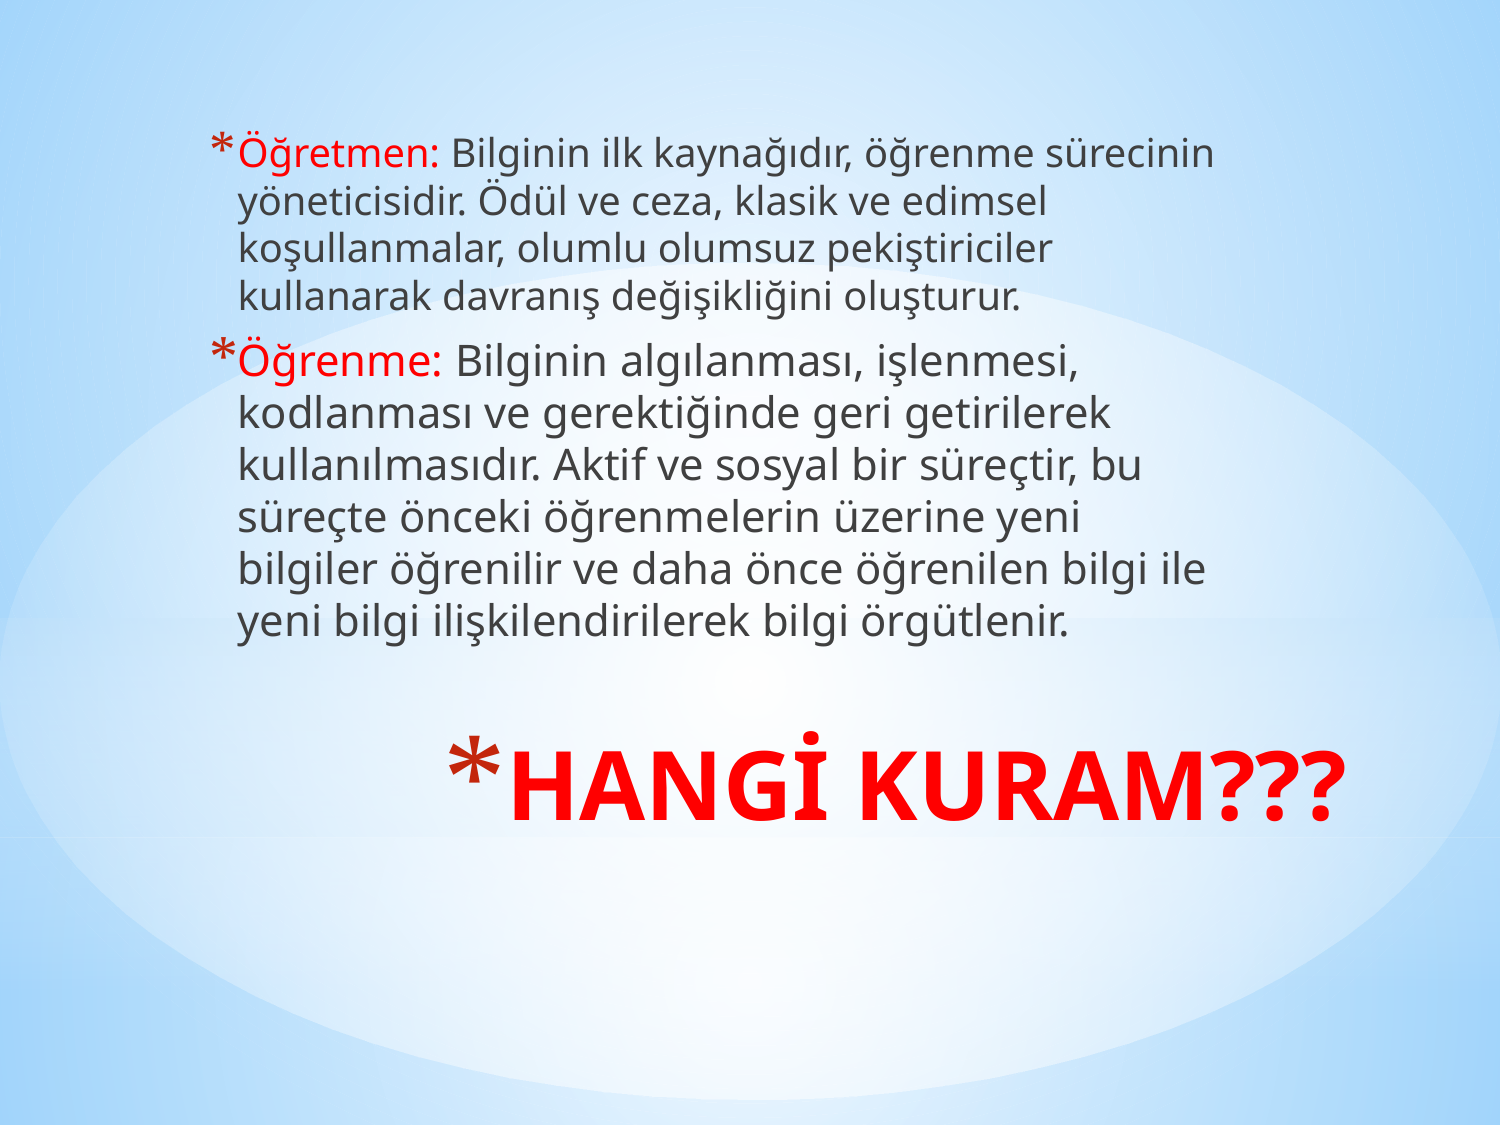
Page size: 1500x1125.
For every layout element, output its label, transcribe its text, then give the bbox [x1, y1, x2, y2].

title HANGİ KURAM??? [294, 717, 1363, 905]
list Öğretmen: Bilginin ilk kaynağıdır, öğrenme sürecinin yöneticisidir. Ödül ve ceza, klasik ve edimsel koşullanmalar, olumlu olumsuz pekiştiriciler kullanarak davranış değişikliğini oluşturur. Öğrenme: Bilginin algılanması, işlenmesi, kodlanması ve gerektiğinde geri getirilerek kullanılmasıdır. Aktif ve sosyal bir süreçtir, bu süreçte önceki öğrenmelerin üzerine yeni bilgiler öğrenilir ve daha önce öğrenilen bilgi ile yeni bilgi ilişkilendirilerek bilgi örgütlenir. [187, 120, 1238, 690]
